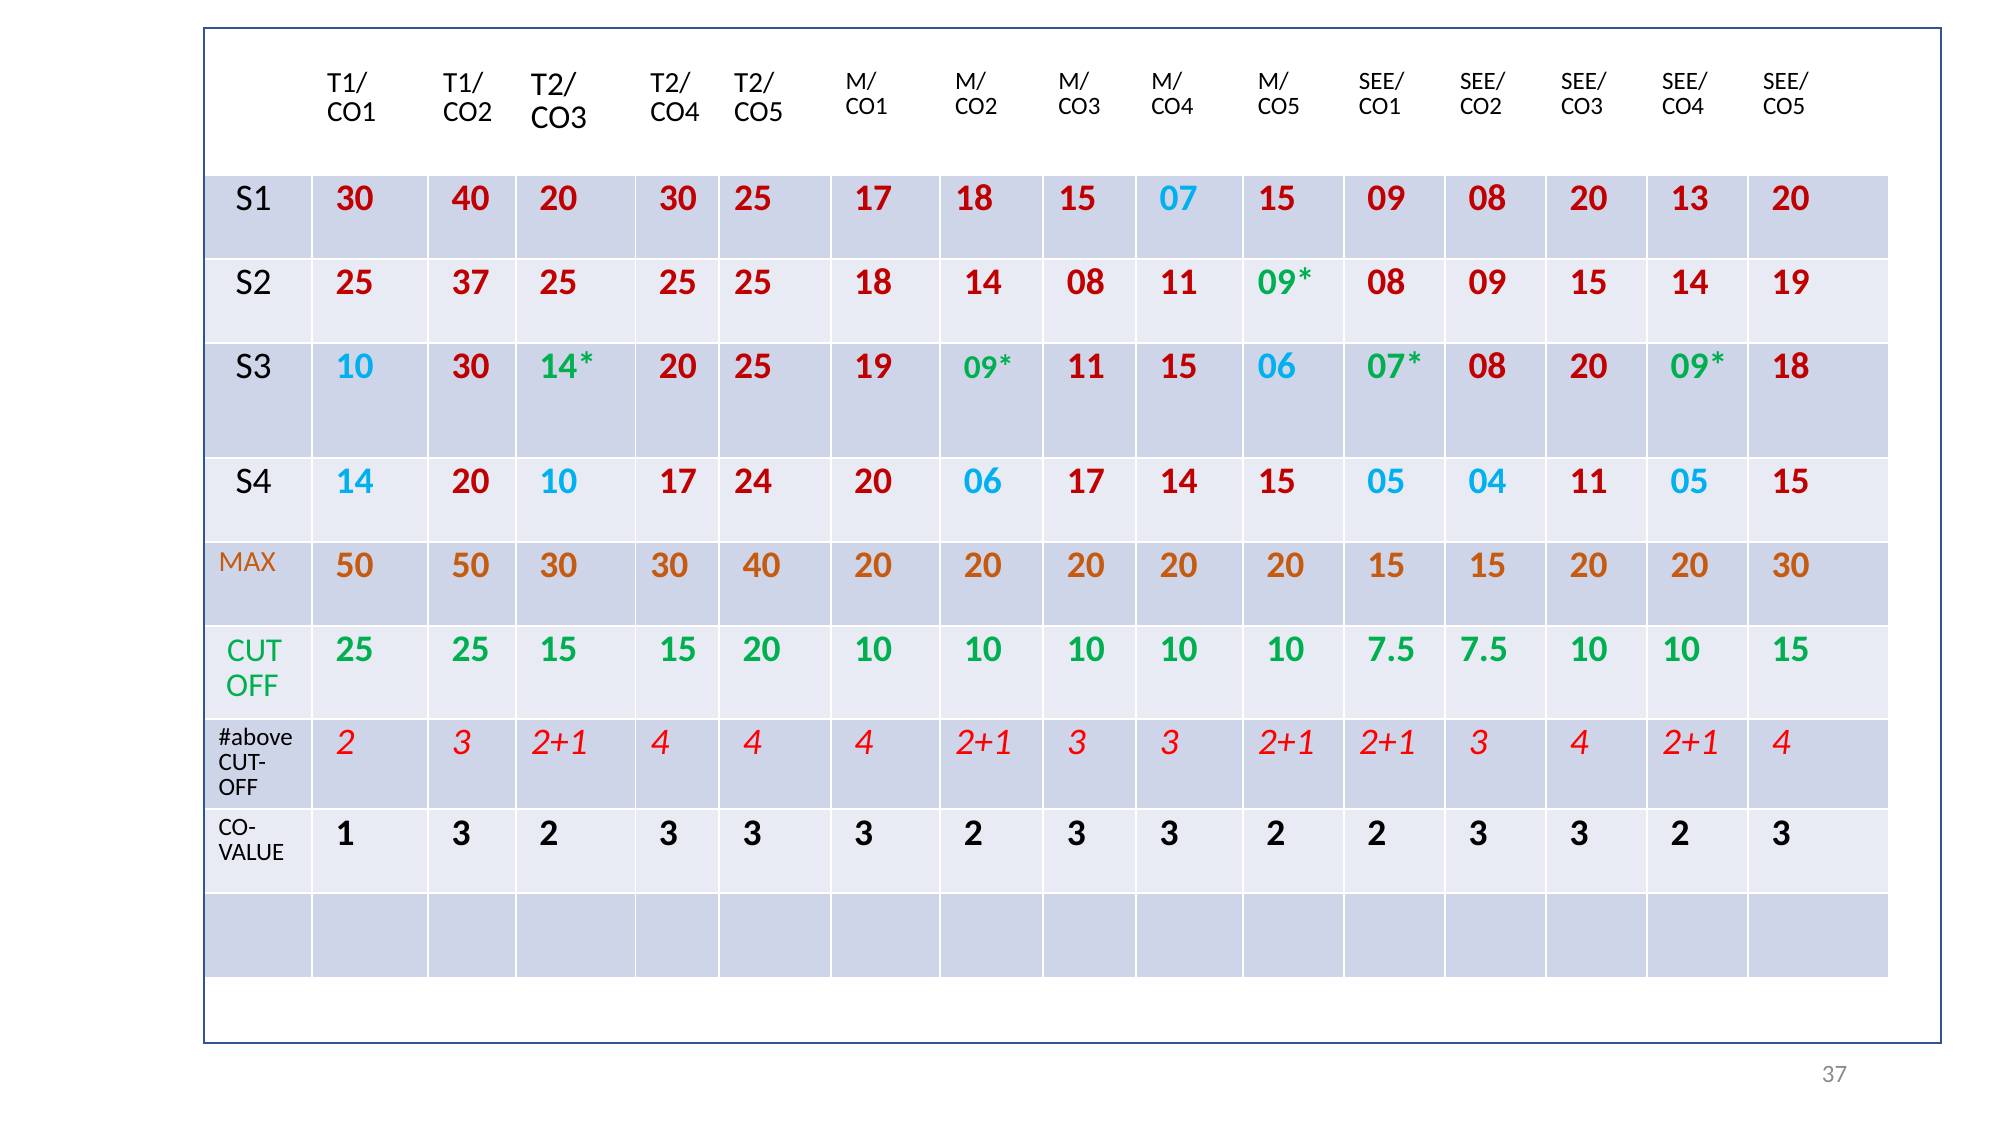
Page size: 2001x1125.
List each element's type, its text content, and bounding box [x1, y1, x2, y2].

text_box [203, 27, 1942, 1044]
slide_number 37 [1412, 1044, 1863, 1103]
